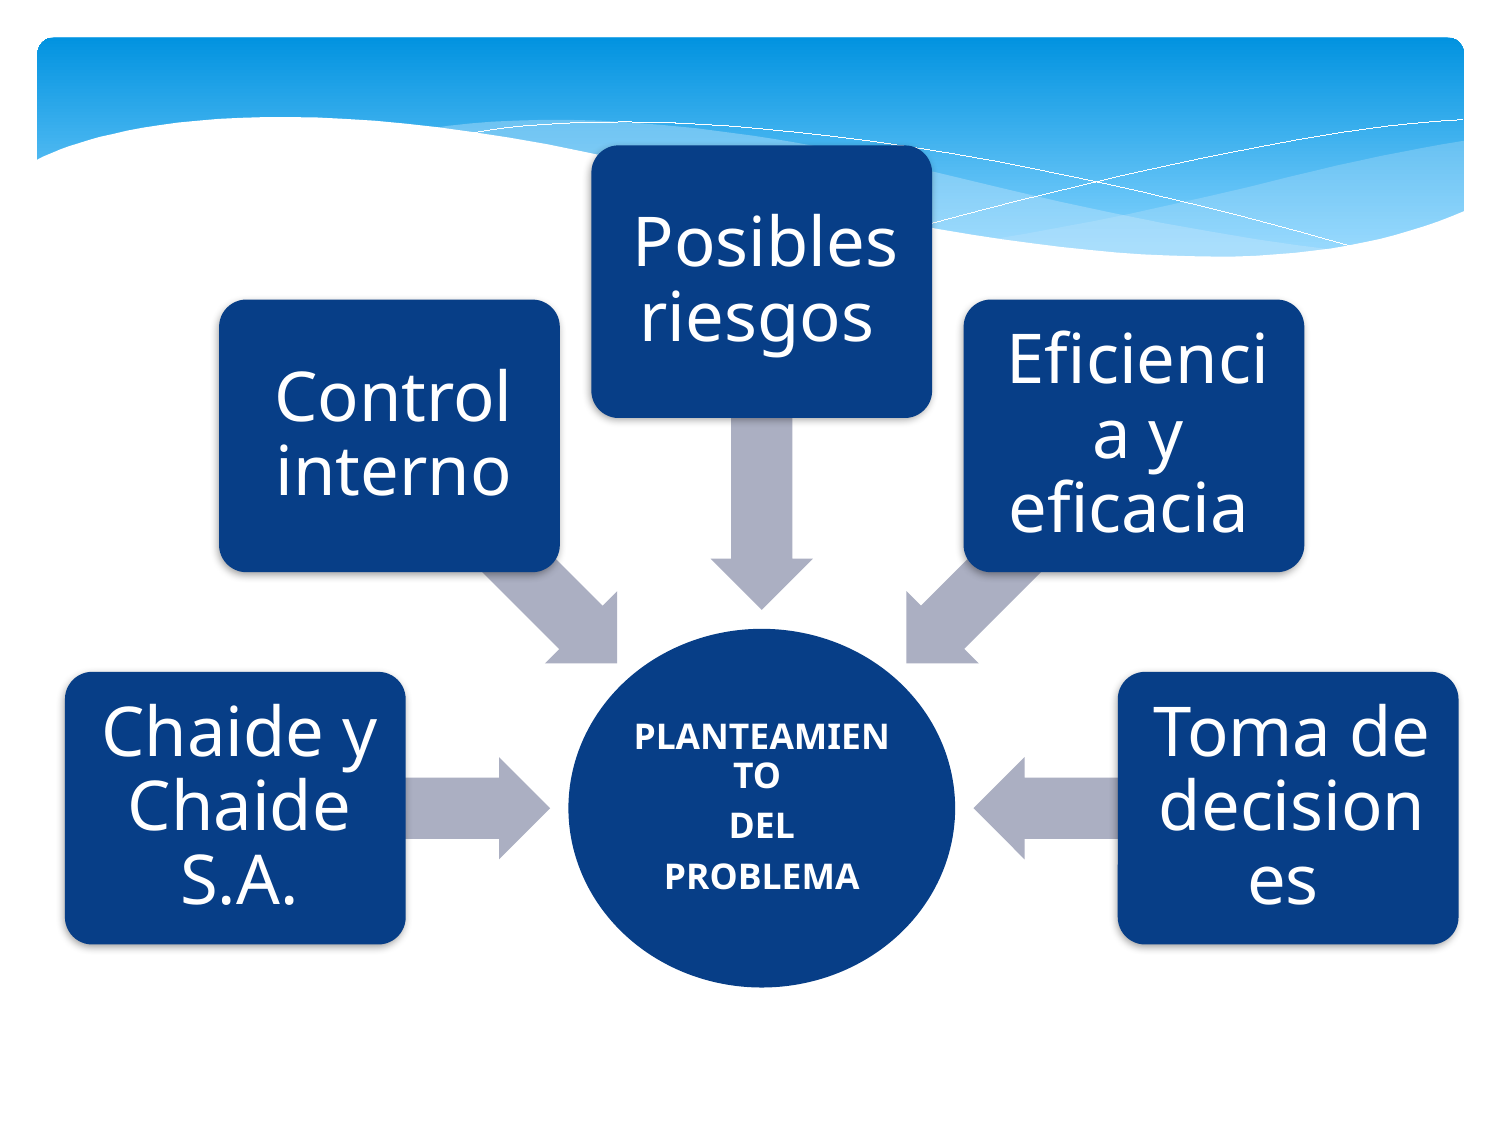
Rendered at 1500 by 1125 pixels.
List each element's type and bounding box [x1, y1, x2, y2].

list [64, 54, 1459, 1079]
